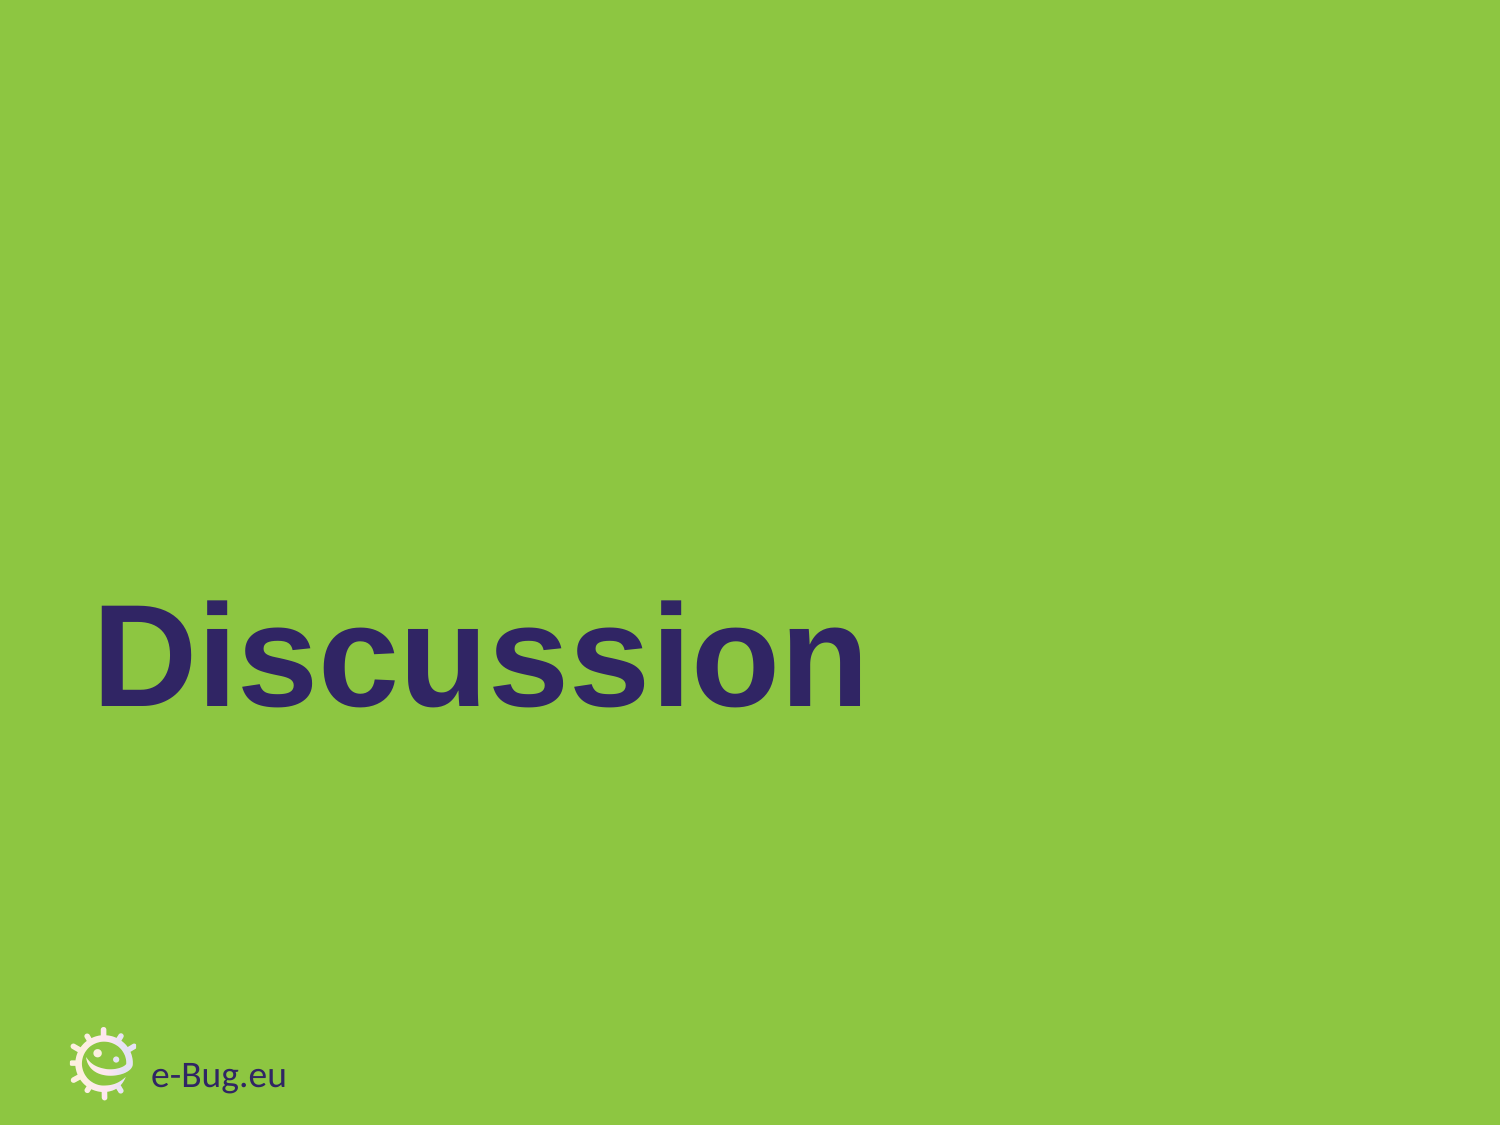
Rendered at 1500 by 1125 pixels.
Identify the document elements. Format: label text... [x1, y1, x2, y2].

title Discussion [77, 277, 1372, 746]
footer e-Bug.eu [136, 1042, 643, 1103]
